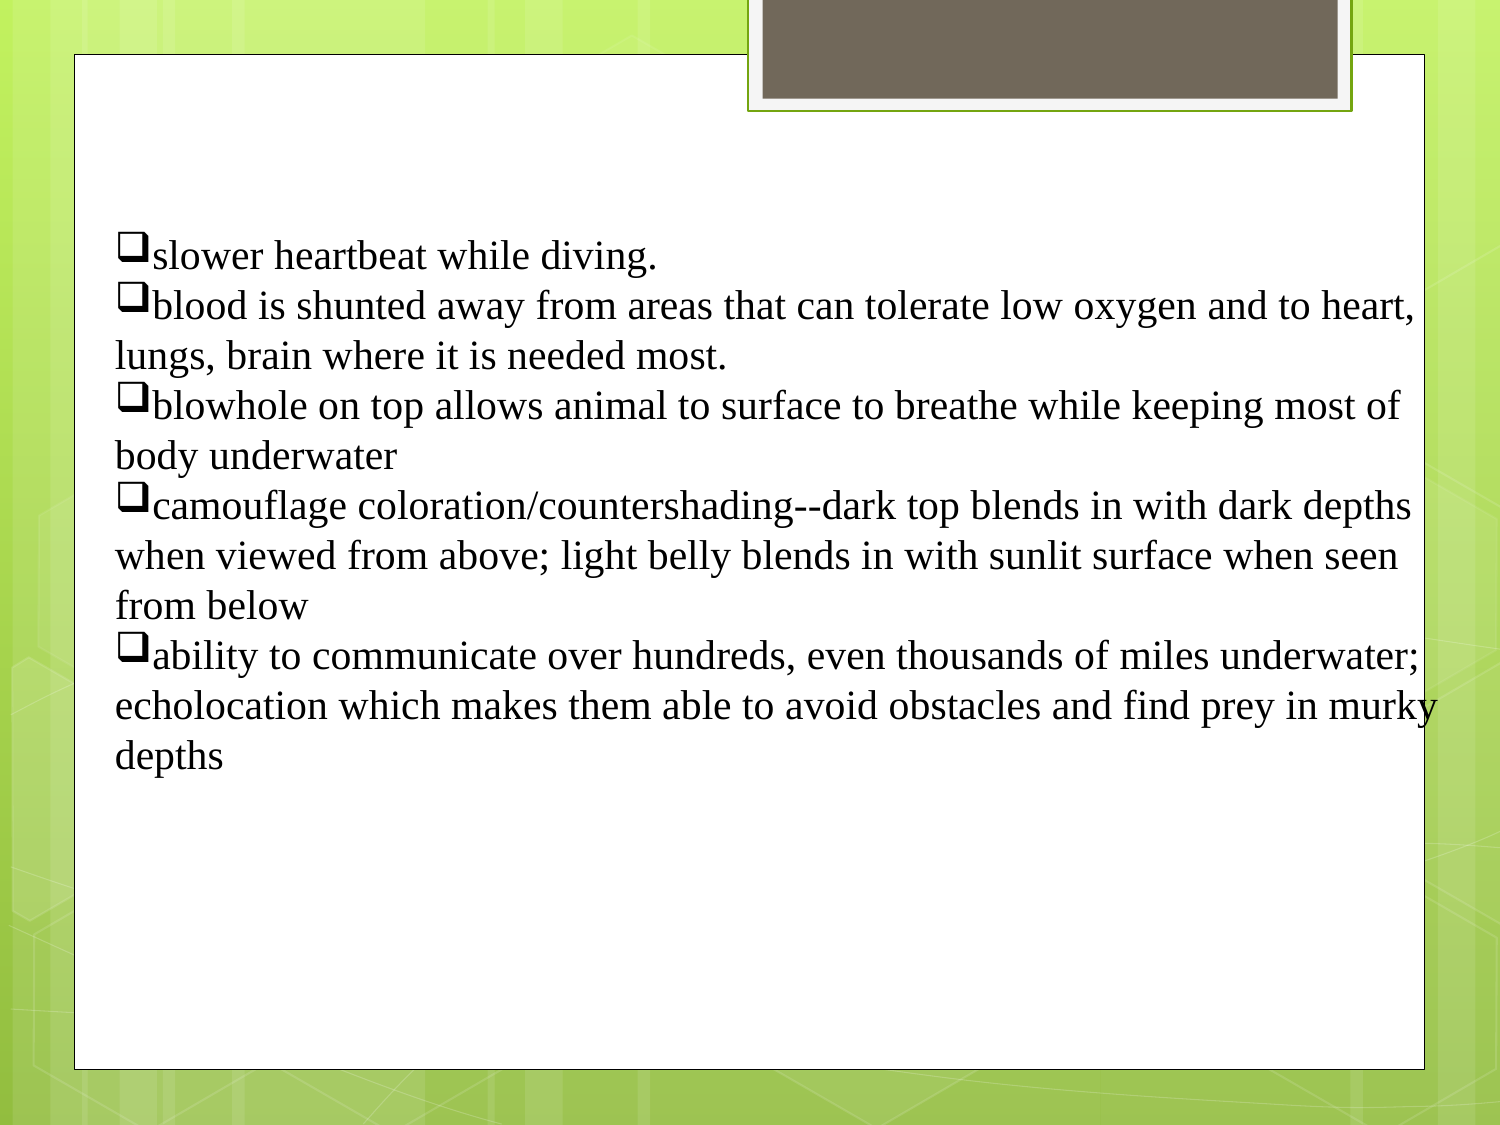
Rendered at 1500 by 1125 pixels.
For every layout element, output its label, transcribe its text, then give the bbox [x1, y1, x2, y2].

text_box slower heartbeat while diving. blood is shunted away from areas that can tolerate low oxygen and to heart, lungs, brain where it is needed most. blowhole on top allows animal to surface to breathe while keeping most of body underwater camouflage coloration/countershading--dark top blends in with dark depths when viewed from above; light belly blends in with sunlit surface when seen from below ability to communicate over hundreds, even thousands of miles underwater; echolocation which makes them able to avoid obstacles and find prey in murky depths [100, 175, 1463, 785]
